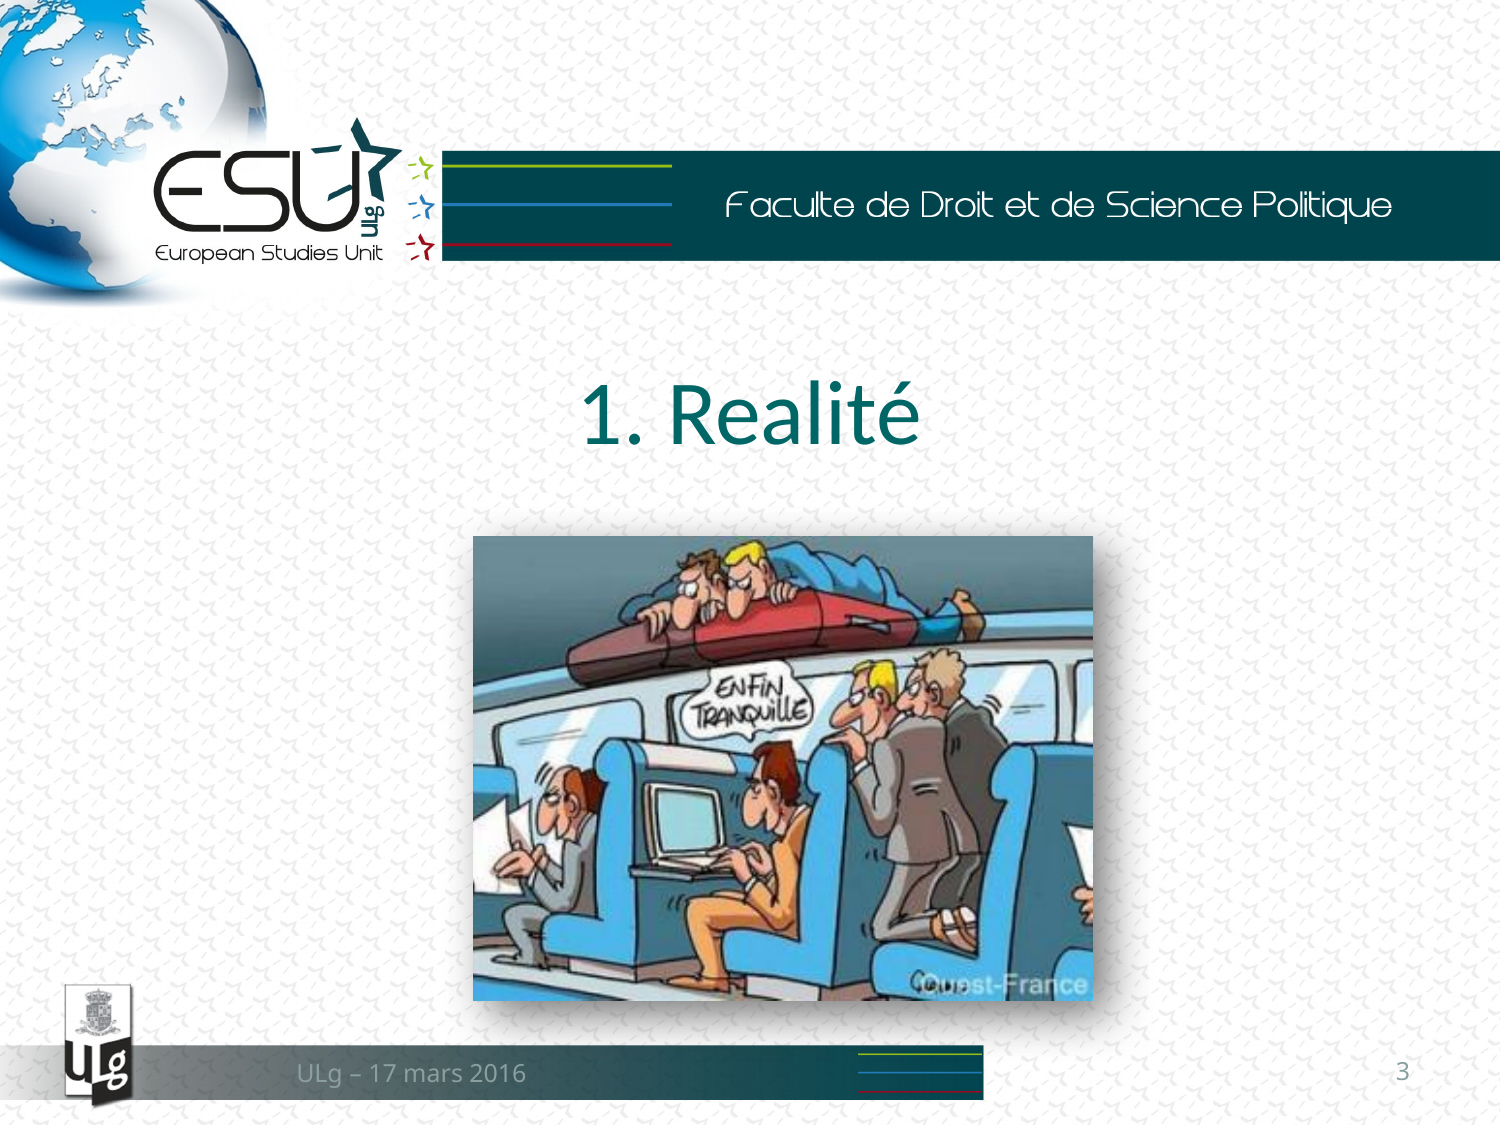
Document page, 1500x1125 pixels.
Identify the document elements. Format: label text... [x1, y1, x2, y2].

title 1. Realité [75, 314, 1425, 502]
slide_number 3 [1074, 1042, 1425, 1103]
text_box ULg – 17 mars 2016 [173, 1042, 649, 1103]
picture [0, 0, 1500, 1125]
